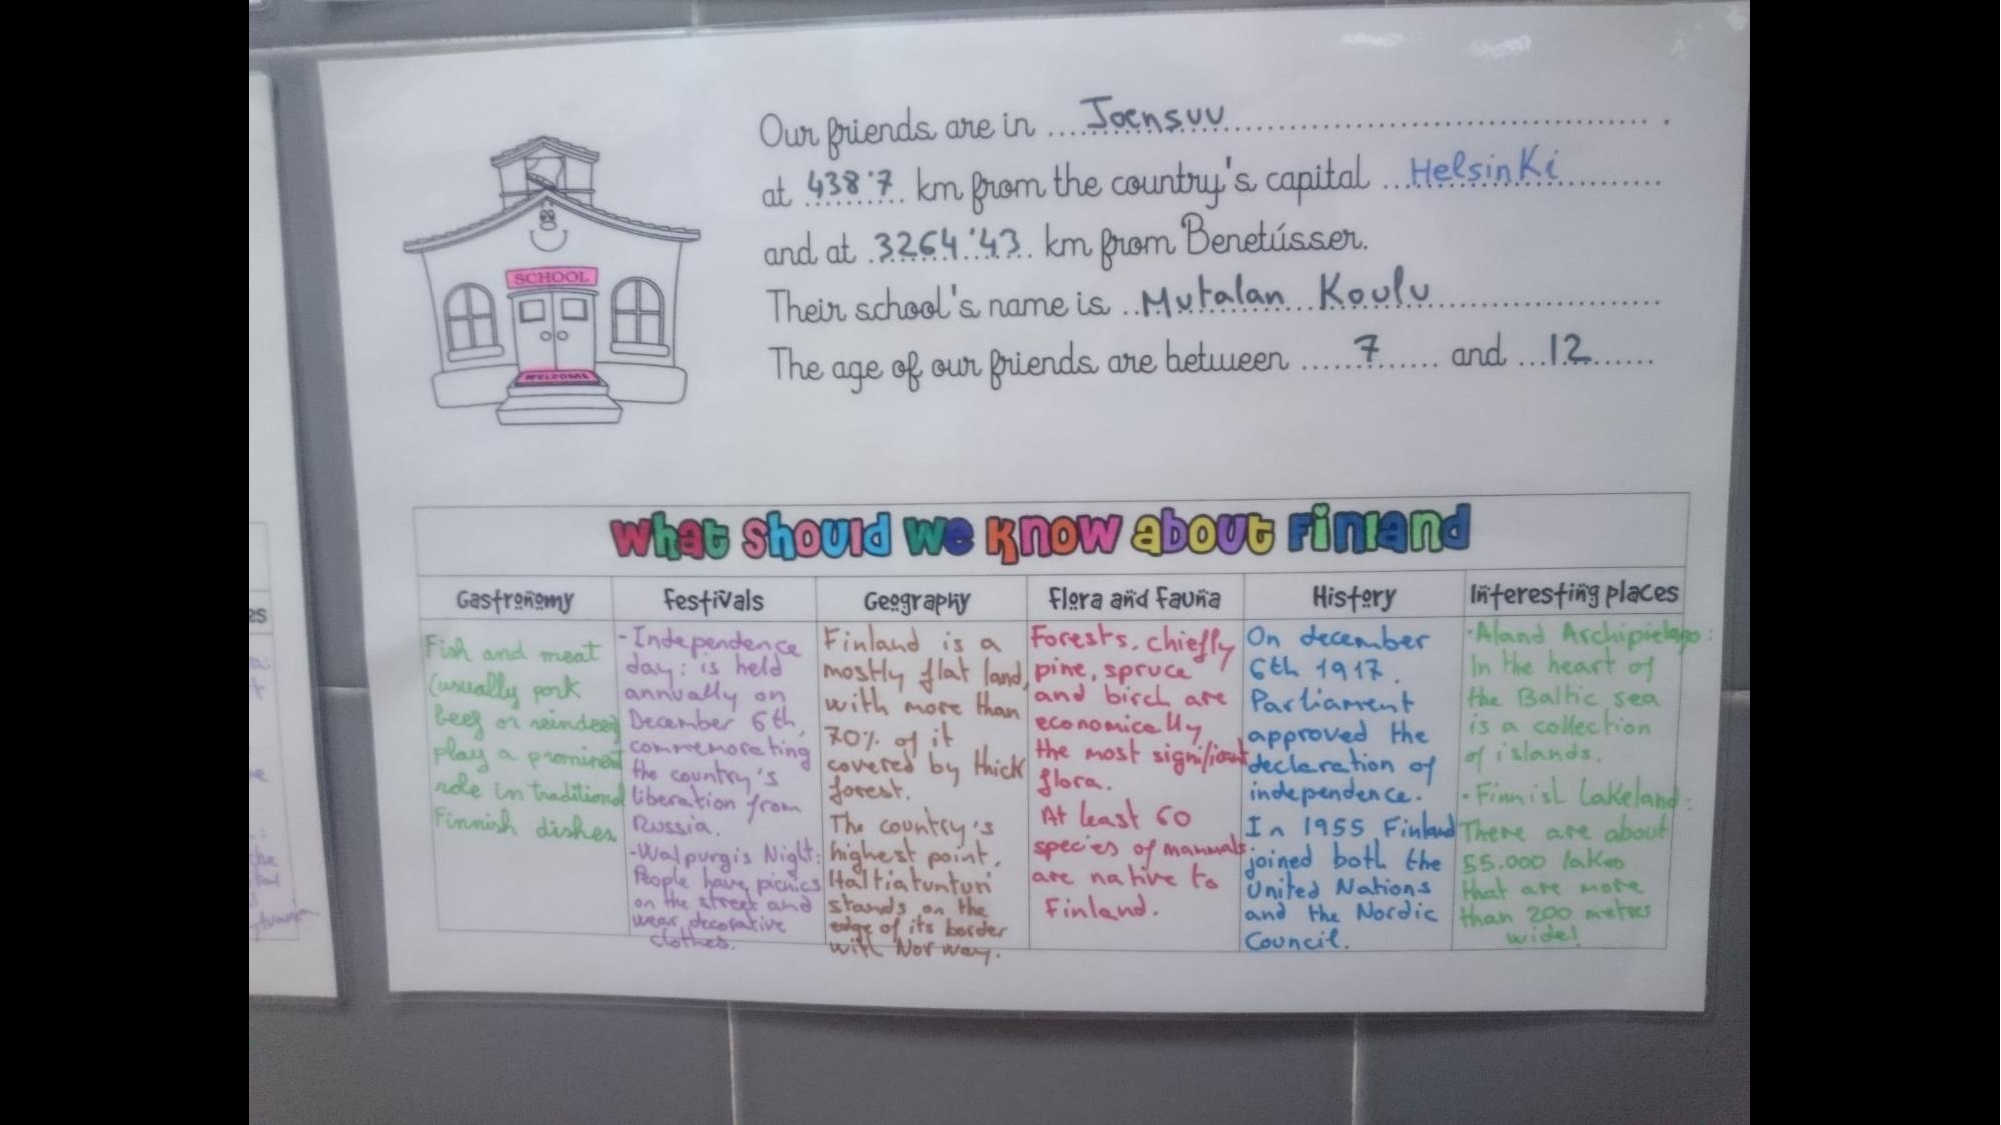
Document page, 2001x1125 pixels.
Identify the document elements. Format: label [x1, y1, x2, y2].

picture [249, 0, 1750, 1125]
